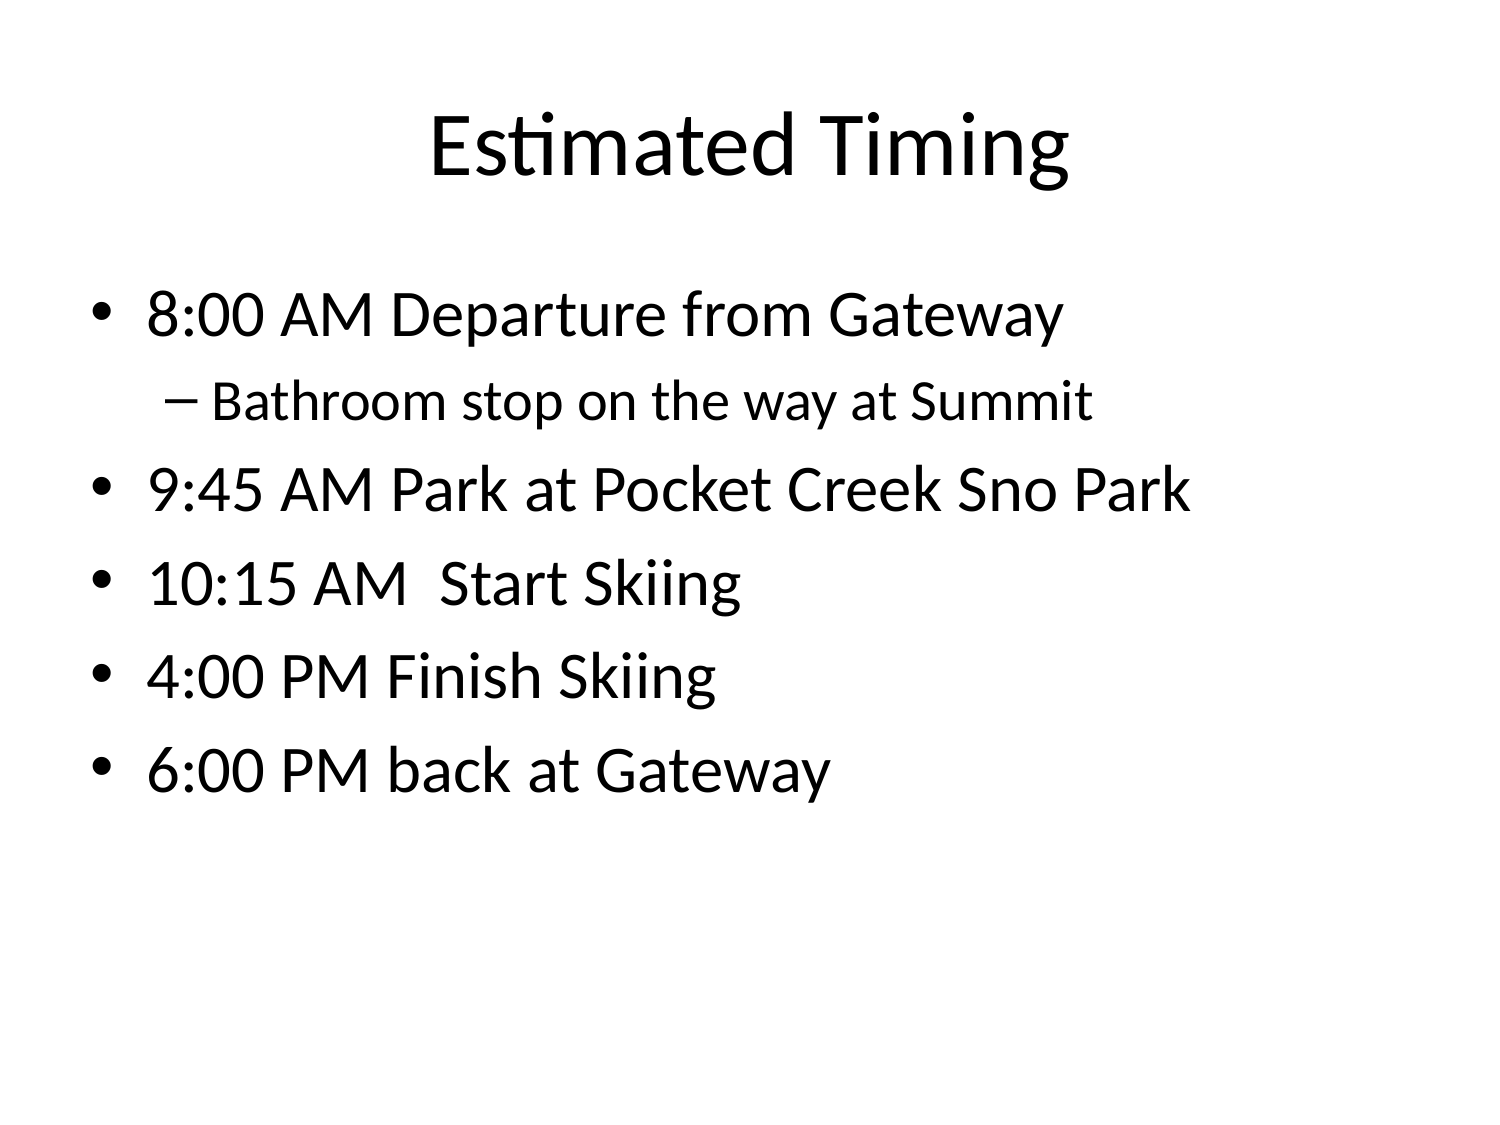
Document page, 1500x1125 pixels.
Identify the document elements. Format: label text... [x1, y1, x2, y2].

title Estimated Timing [75, 45, 1425, 233]
list 8:00 AM Departure from Gateway Bathroom stop on the way at Summit 9:45 AM Park at Pocket Creek Sno Park 10:15 AM Start Skiing 4:00 PM Finish Skiing 6:00 PM back at Gateway [75, 262, 1425, 1005]
